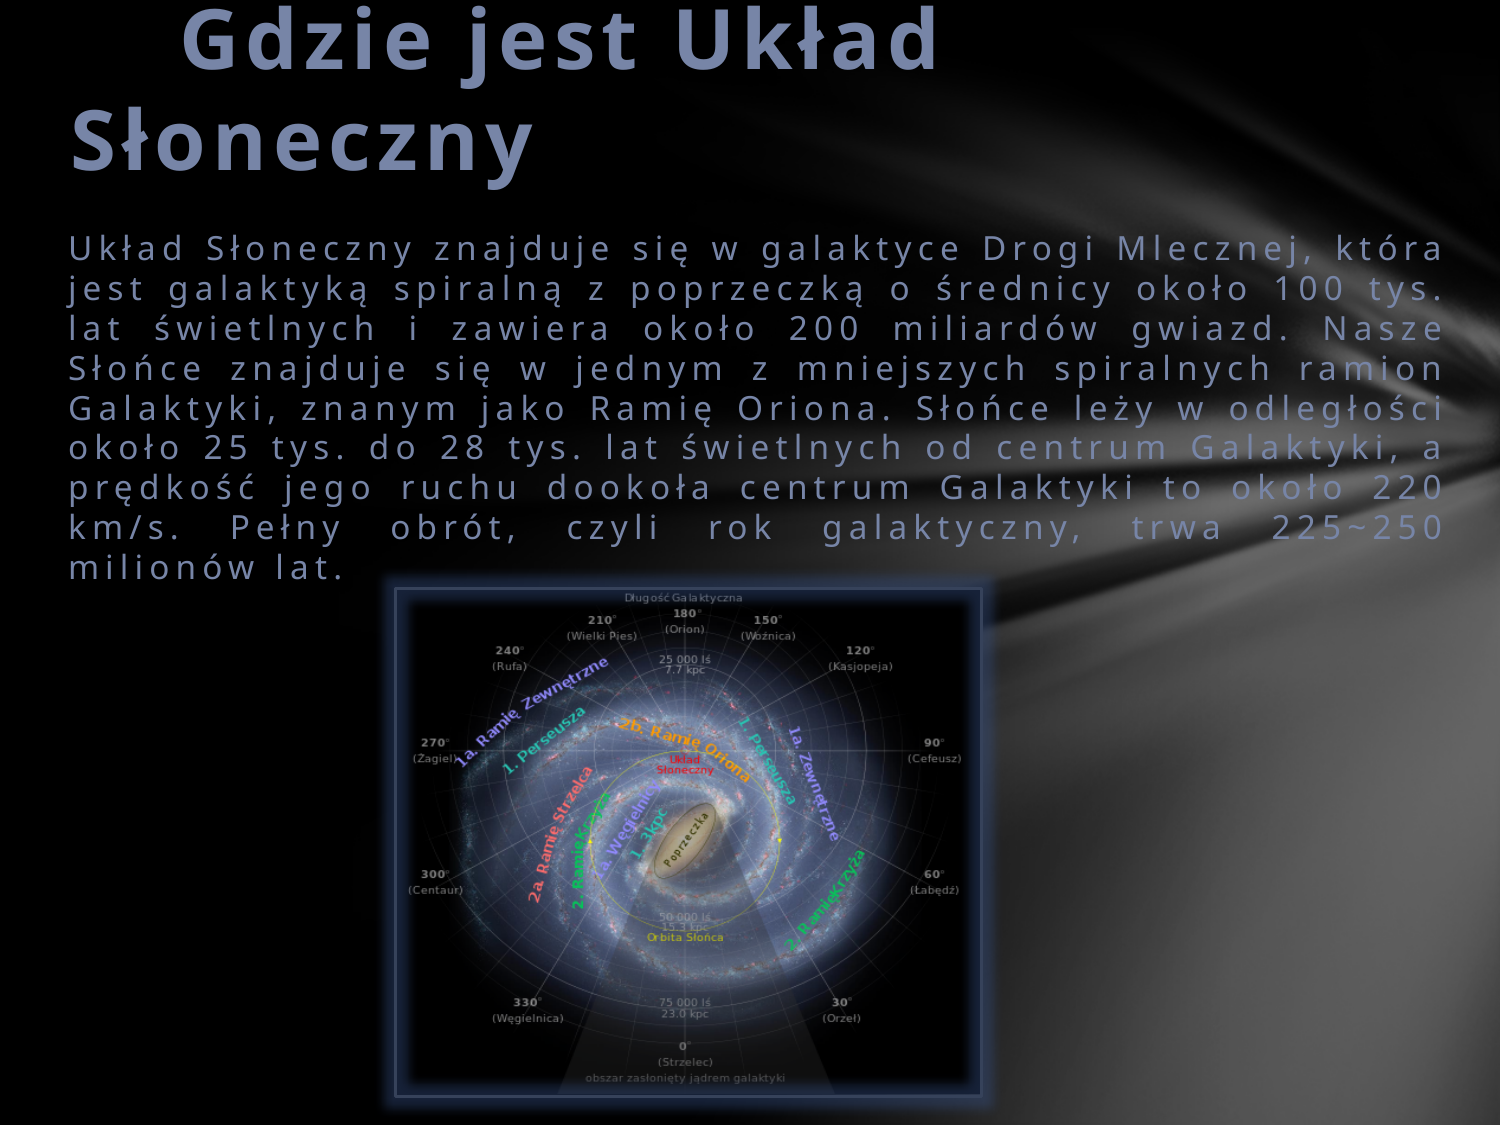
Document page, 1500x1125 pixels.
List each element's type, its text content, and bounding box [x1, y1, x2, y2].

list Układ Słoneczny znajduje się w galaktyce Drogi Mlecznej, która jest galaktyką spiralną z poprzeczką o średnicy około 100 tys. lat świetlnych i zawiera około 200 miliardów gwiazd. Nasze Słońce znajduje się w jednym z mniejszych spiralnych ramion Galaktyki, znanym jako Ramię Oriona. Słońce leży w odległości około 25 tys. do 28 tys. lat świetlnych od centrum Galaktyki, a prędkość jego ruchu dookoła centrum Galaktyki to około 220 km/s. Pełny obrót, czyli rok galaktyczny, trwa 225~250 milionów lat. [53, 219, 1466, 995]
title Gdzie jest Układ Słoneczny [55, 19, 1316, 195]
picture [389, 587, 981, 1094]
